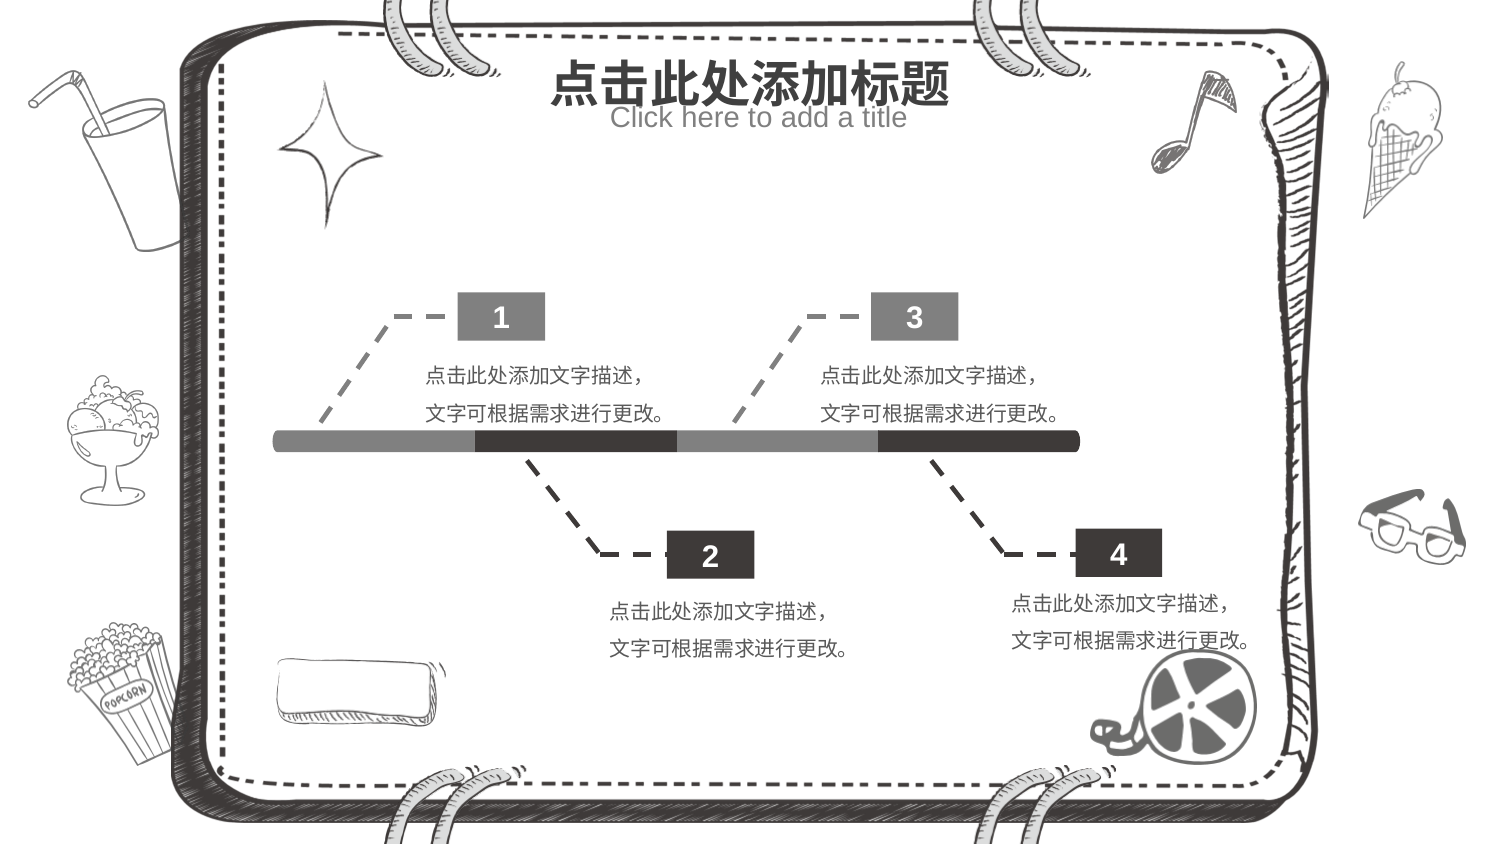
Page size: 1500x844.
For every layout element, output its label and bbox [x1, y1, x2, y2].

picture [1357, 489, 1467, 565]
text_box [507, 45, 993, 142]
text_box [320, 316, 465, 423]
picture [28, 0, 1329, 844]
text_box [526, 460, 672, 555]
text_box [931, 460, 1076, 555]
picture [1363, 61, 1443, 220]
text_box [733, 316, 879, 423]
picture [66, 375, 159, 506]
